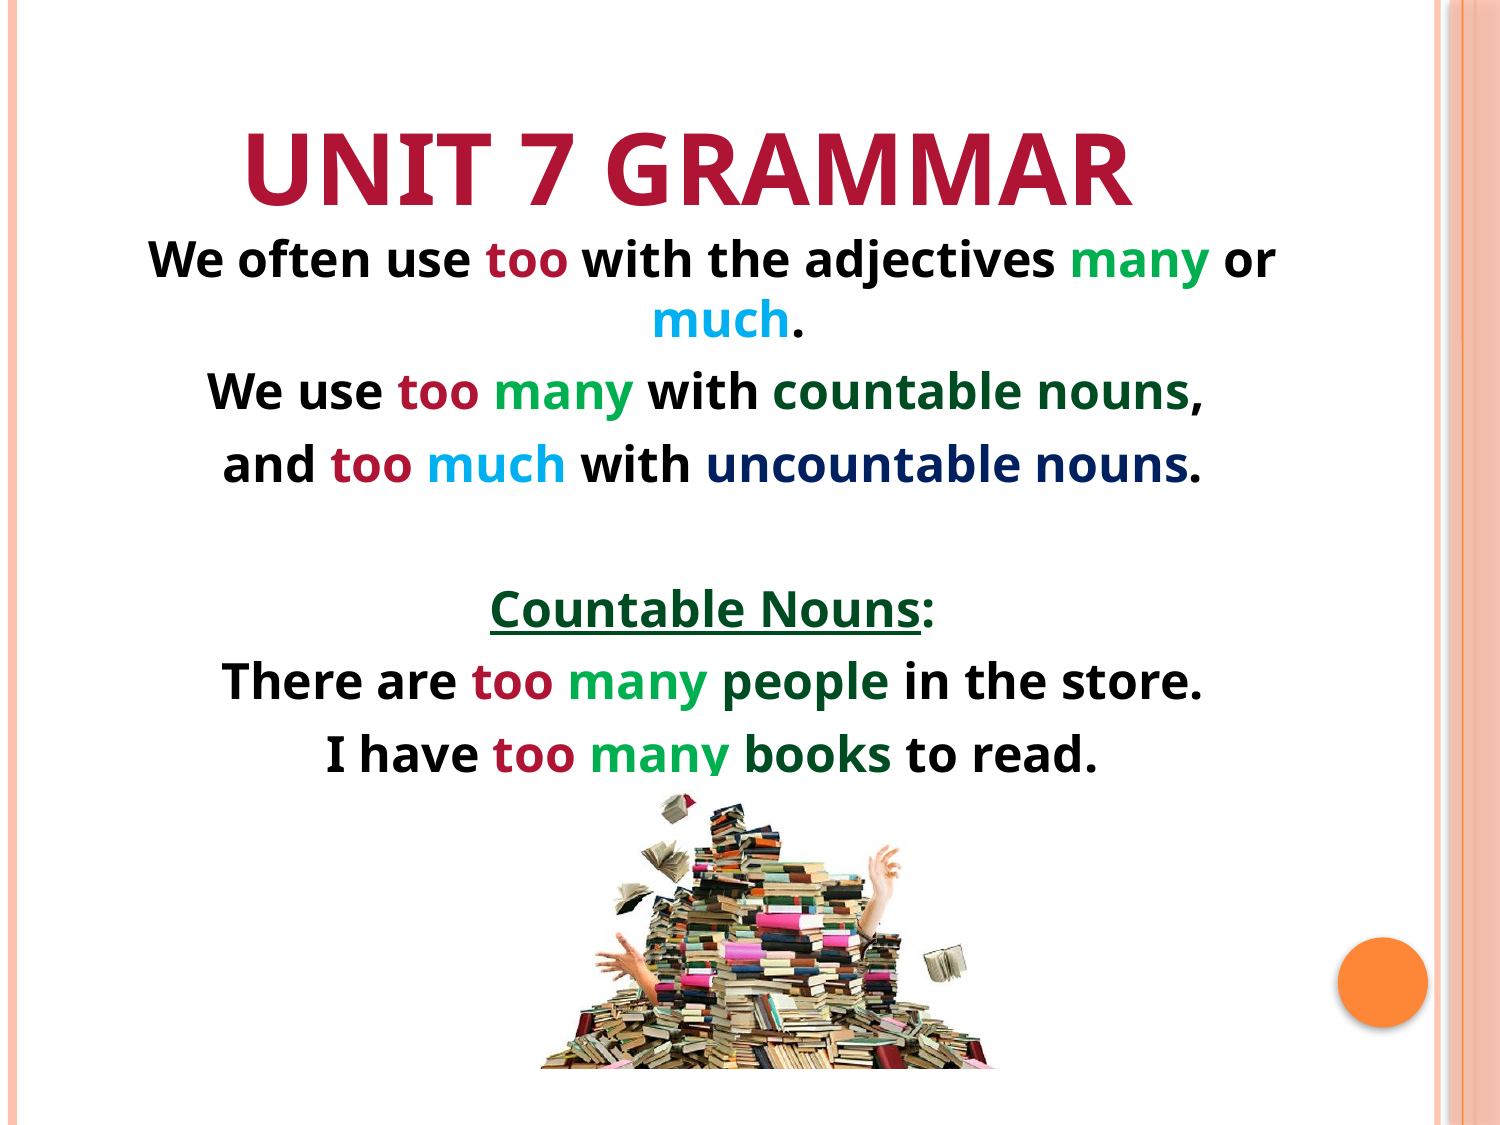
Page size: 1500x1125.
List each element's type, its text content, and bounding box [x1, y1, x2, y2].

picture [489, 775, 1033, 1069]
list We often use too with the adjectives many or much. We use too many with countable nouns, and too much with uncountable nouns. Countable Nouns: There are too many people in the store. I have too many books to read. [88, 219, 1390, 1106]
title Unit 7 Grammar [75, 45, 1300, 233]
